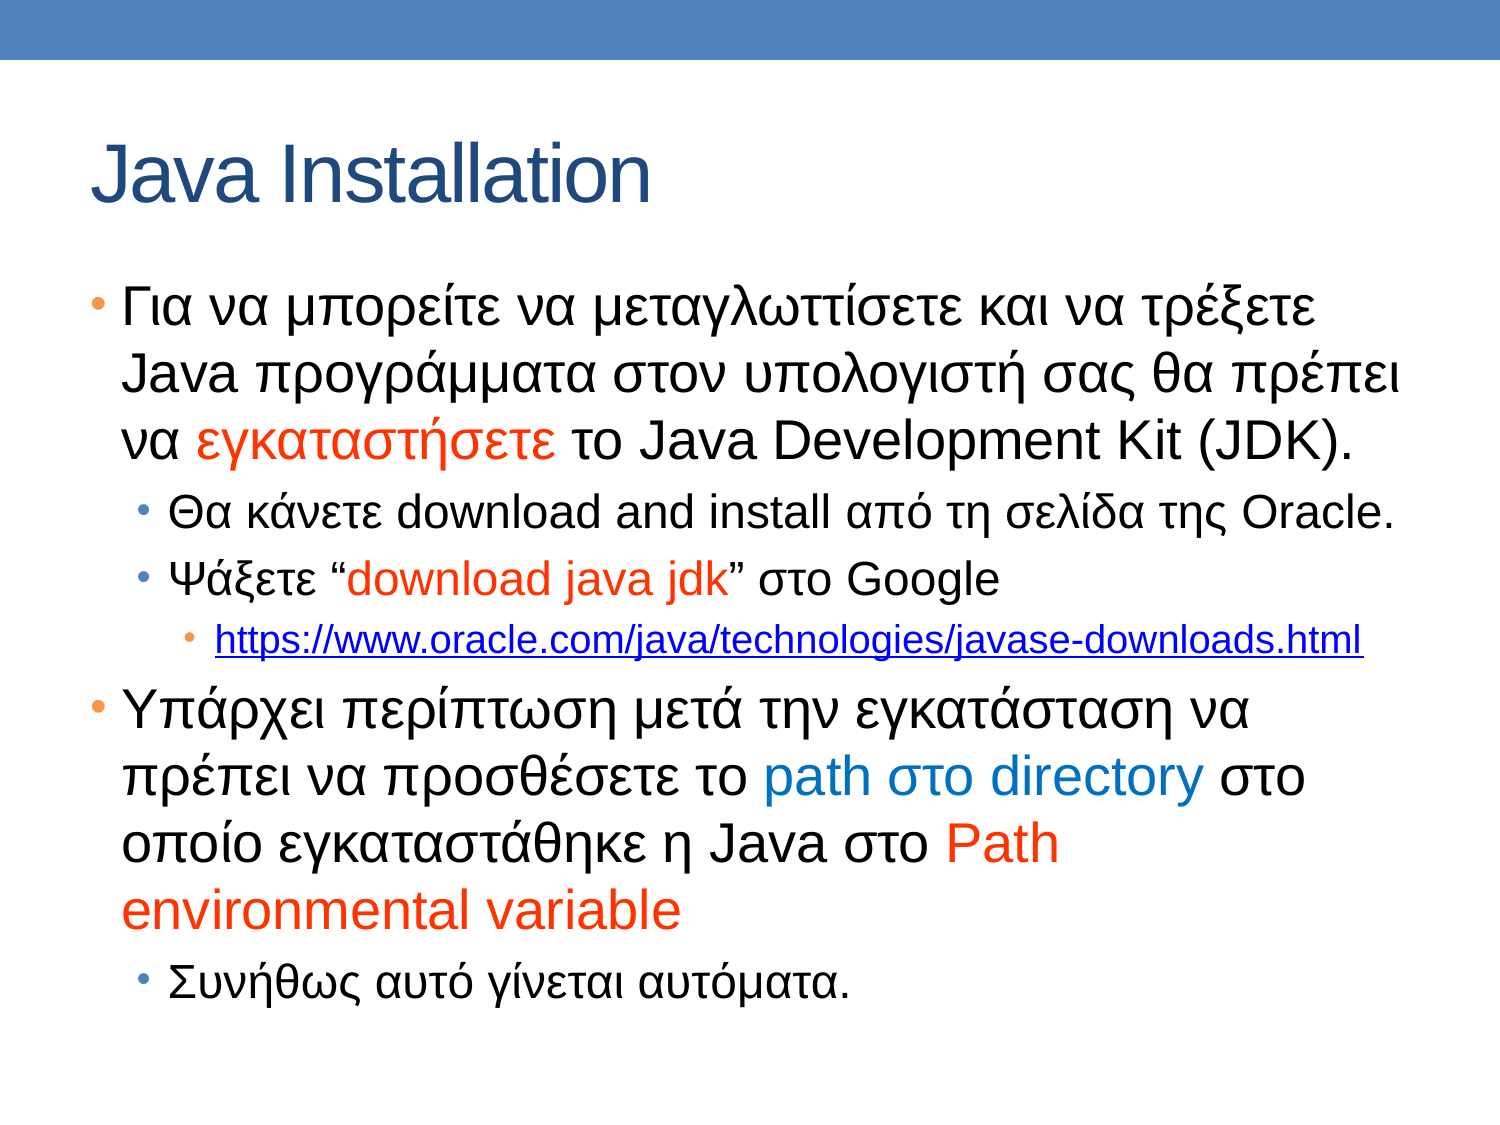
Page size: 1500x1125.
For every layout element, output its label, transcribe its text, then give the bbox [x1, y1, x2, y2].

list Για να μπορείτε να μεταγλωττίσετε και να τρέξετε Java προγράμματα στον υπολογιστή σας θα πρέπει να εγκαταστήσετε το Java Development Kit (JDK). Θα κάνετε download and install από τη σελίδα της Oracle. Ψάξετε “download java jdk” στο Google https://www.oracle.com/java/technologies/javase-downloads.html Υπάρχει περίπτωση μετά την εγκατάσταση να πρέπει να προσθέσετε το path στο directory στο οποίο εγκαταστάθηκε η Java στο Path environmental variable Συνήθως αυτό γίνεται αυτόματα. [75, 262, 1425, 1063]
title Java Installation [75, 87, 1425, 250]
